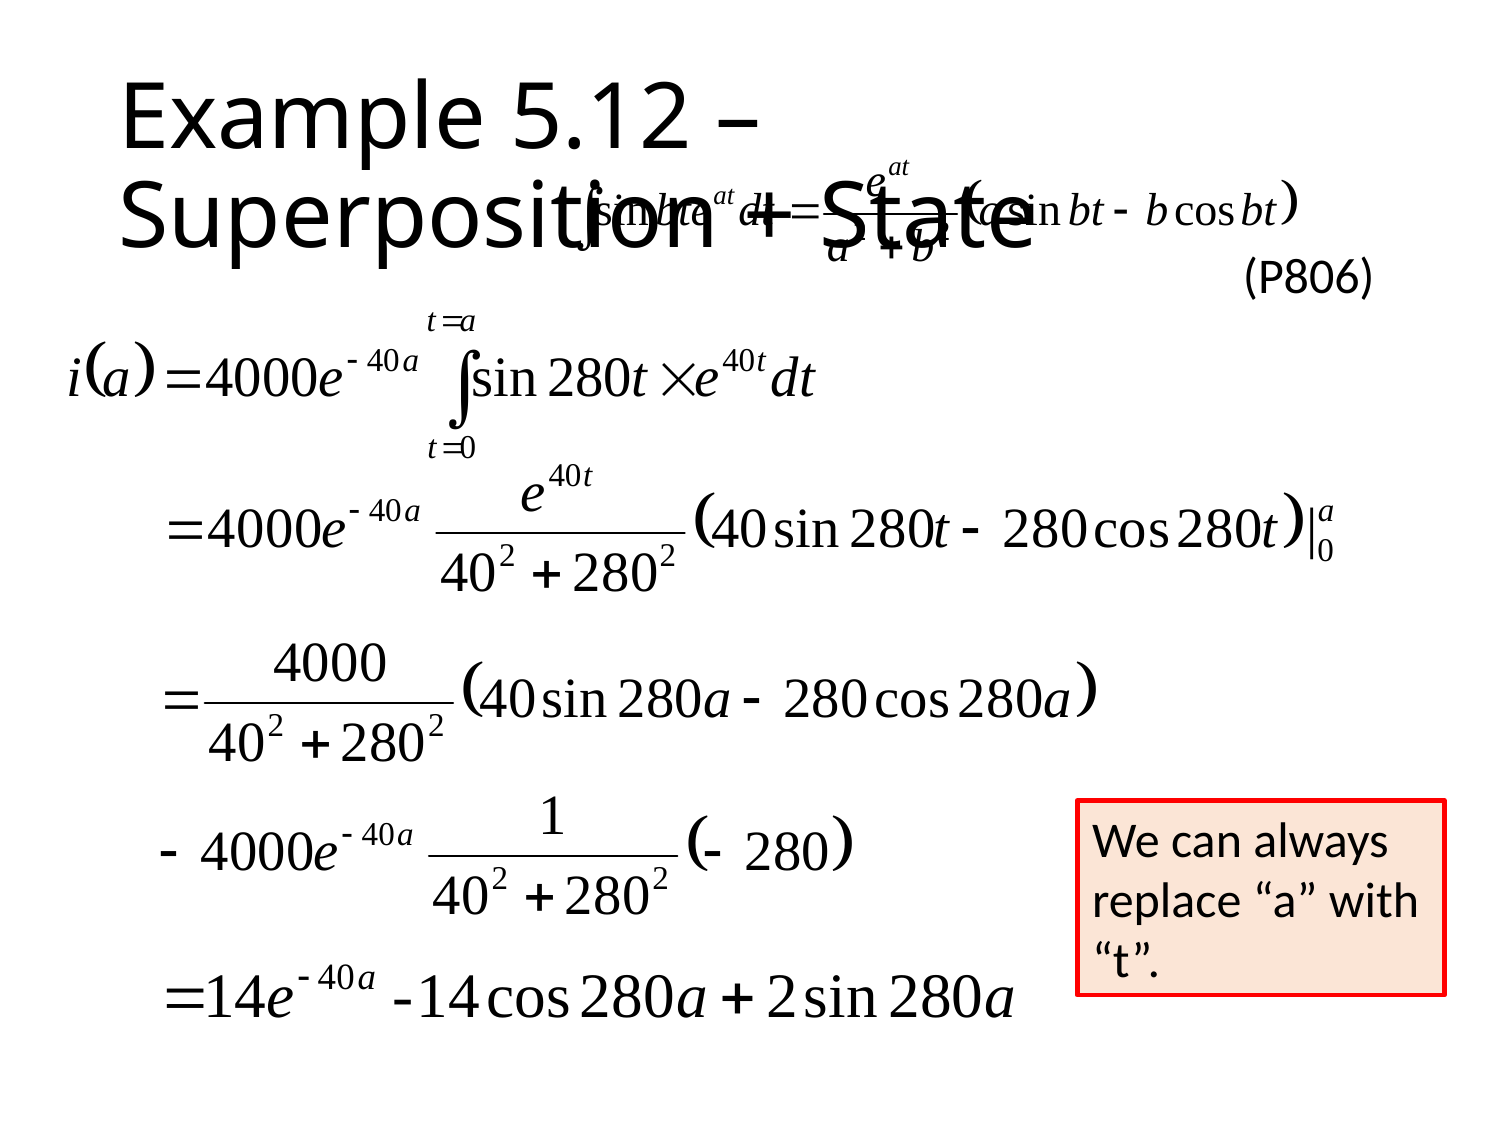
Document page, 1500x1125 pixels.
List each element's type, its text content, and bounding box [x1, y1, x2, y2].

text_box (P806) [1228, 236, 1429, 311]
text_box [150, 624, 1101, 929]
text_box We can always replace “a” with “t”. [1077, 800, 1445, 996]
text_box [150, 949, 1028, 1034]
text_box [154, 447, 1346, 605]
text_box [562, 144, 1300, 272]
title Example 5.12 – Superposition + State [103, 59, 1397, 278]
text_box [60, 292, 826, 473]
